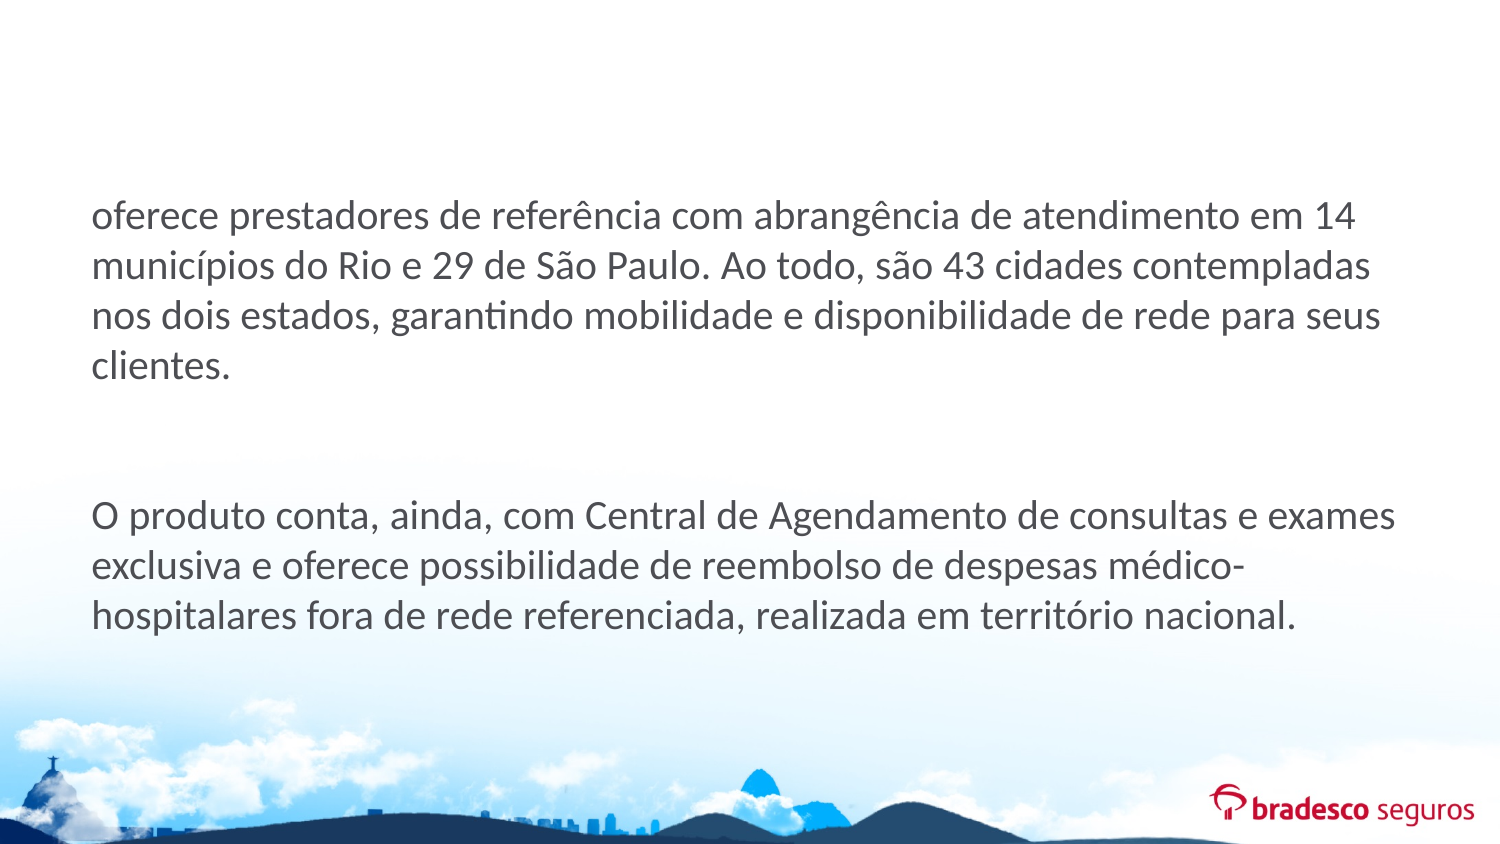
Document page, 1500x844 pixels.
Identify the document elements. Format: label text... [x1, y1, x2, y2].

text_box oferece prestadores de referência com abrangência de atendimento em 14 municípios do Rio e 29 de São Paulo. Ao todo, são 43 cidades contempladas nos dois estados, garantindo mobilidade e disponibilidade de rede para seus clientes. O produto conta, ainda, com Central de Agendamento de consultas e exames exclusiva e oferece possibilidade de reembolso de despesas médico-hospitalares fora de rede referenciada, realizada em território nacional. [76, 180, 1442, 646]
picture [0, 0, 1500, 844]
